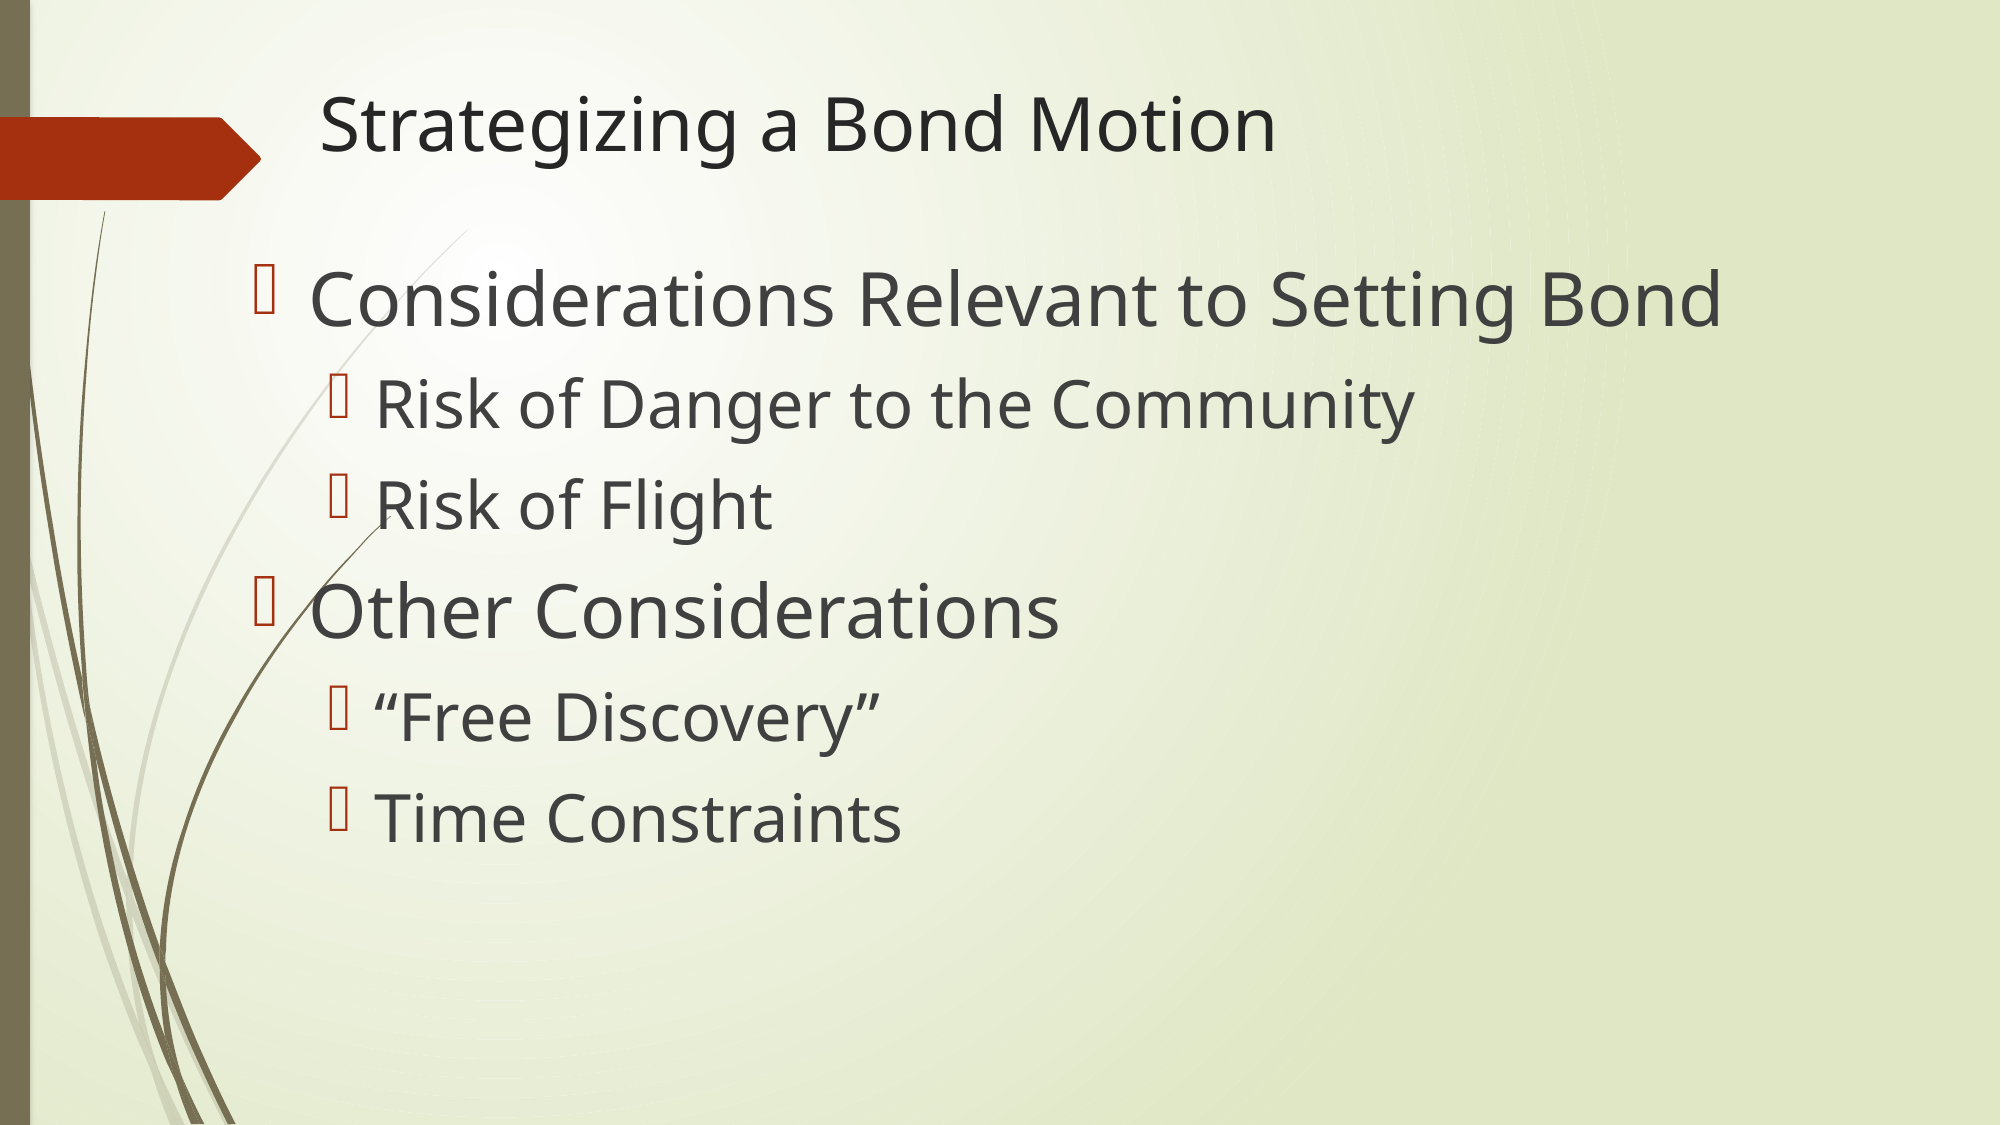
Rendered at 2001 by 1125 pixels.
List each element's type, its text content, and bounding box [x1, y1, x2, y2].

title Strategizing a Bond Motion [304, 69, 1854, 243]
list Considerations Relevant to Setting Bond Risk of Danger to the Community Risk of Flight Other Considerations “Free Discovery” Time Constraints [237, 243, 1854, 901]
